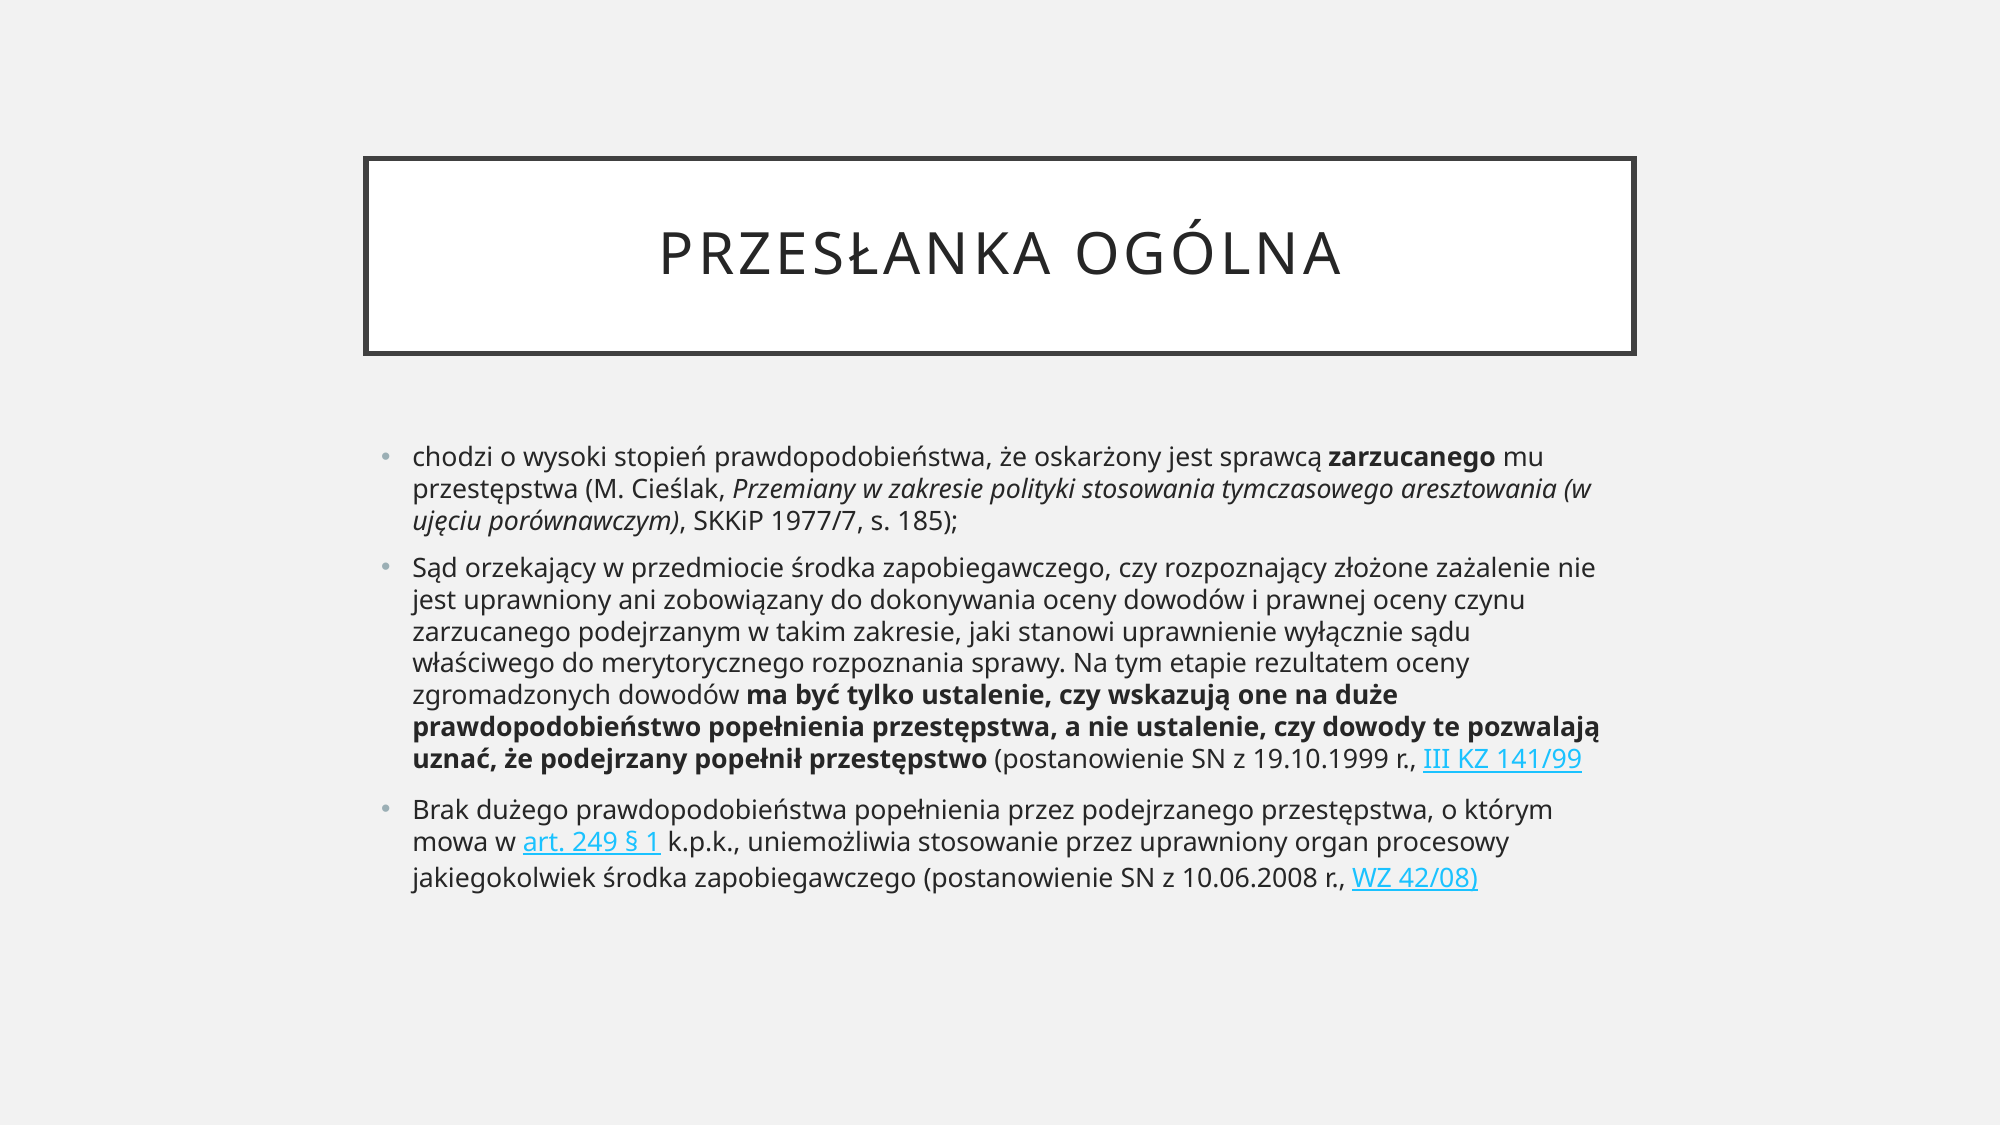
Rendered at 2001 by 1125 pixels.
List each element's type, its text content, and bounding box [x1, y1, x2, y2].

title Przesłanka ogólna [363, 156, 1637, 356]
list chodzi o wysoki stopień prawdopodobieństwa, że oskarżony jest sprawcą zarzucanego mu przestępstwa (M. Cieślak, Przemiany w zakresie polityki stosowania tymczasowego aresztowania (w ujęciu porównawczym), SKKiP 1977/7, s. 185); Sąd orzekający w przedmiocie środka zapobiegawczego, czy rozpoznający złożone zażalenie nie jest uprawniony ani zobowiązany do dokonywania oceny dowodów i prawnej oceny czynu zarzucanego podejrzanym w takim zakresie, jaki stanowi uprawnienie wyłącznie sądu właściwego do merytorycznego rozpoznania sprawy. Na tym etapie rezultatem oceny zgromadzonych dowodów ma być tylko ustalenie, czy wskazują one na duże prawdopodobieństwo popełnienia przestępstwa, a nie ustalenie, czy dowody te pozwalają uznać, że podejrzany popełnił przestępstwo (postanowienie SN z 19.10.1999 r., III KZ 141/99 Brak dużego prawdopodobieństwa popełnienia przez podejrzanego przestępstwa, o którym mowa w art. 249 § 1 k.p.k., uniemożliwia stosowanie przez uprawniony organ procesowy jakiegokolwiek środka zapobiegawczego (postanowienie SN z 10.06.2008 r., WZ 42/08) [366, 432, 1634, 942]
